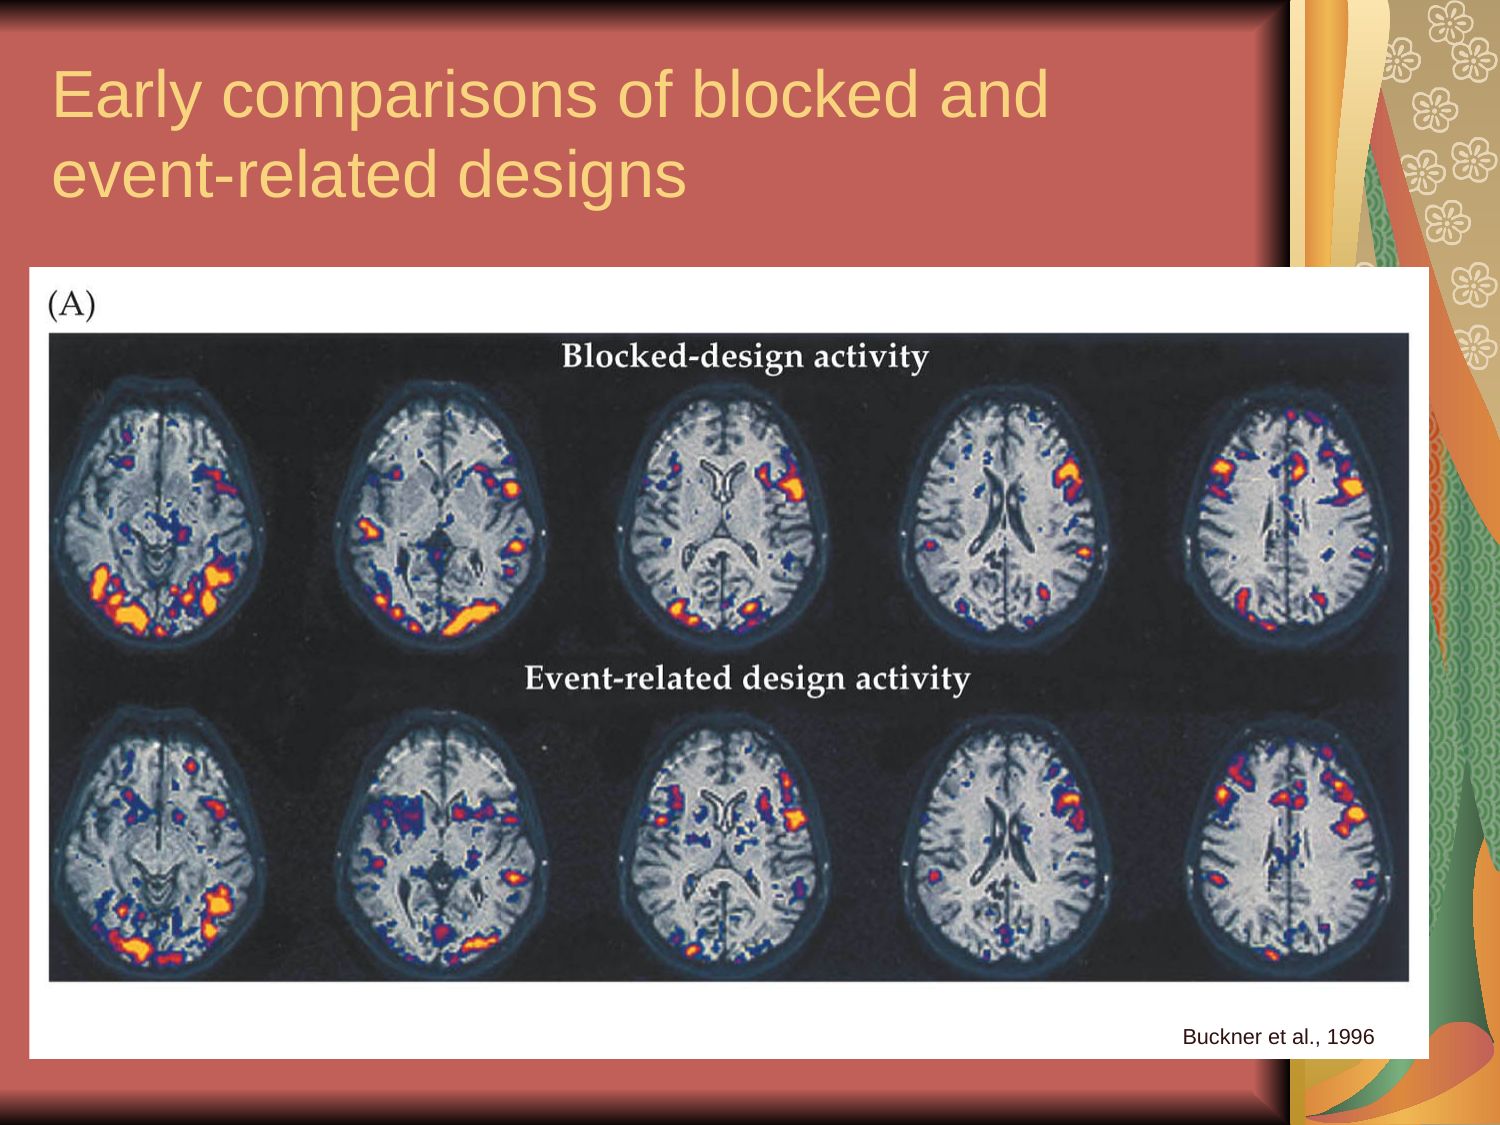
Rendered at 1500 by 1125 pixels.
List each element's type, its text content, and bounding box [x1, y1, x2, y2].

picture [29, 144, 1500, 1059]
text_box Buckner et al., 1996 [1167, 1067, 1391, 1072]
title Early comparisons of blocked and event-related designs [35, 37, 1263, 225]
